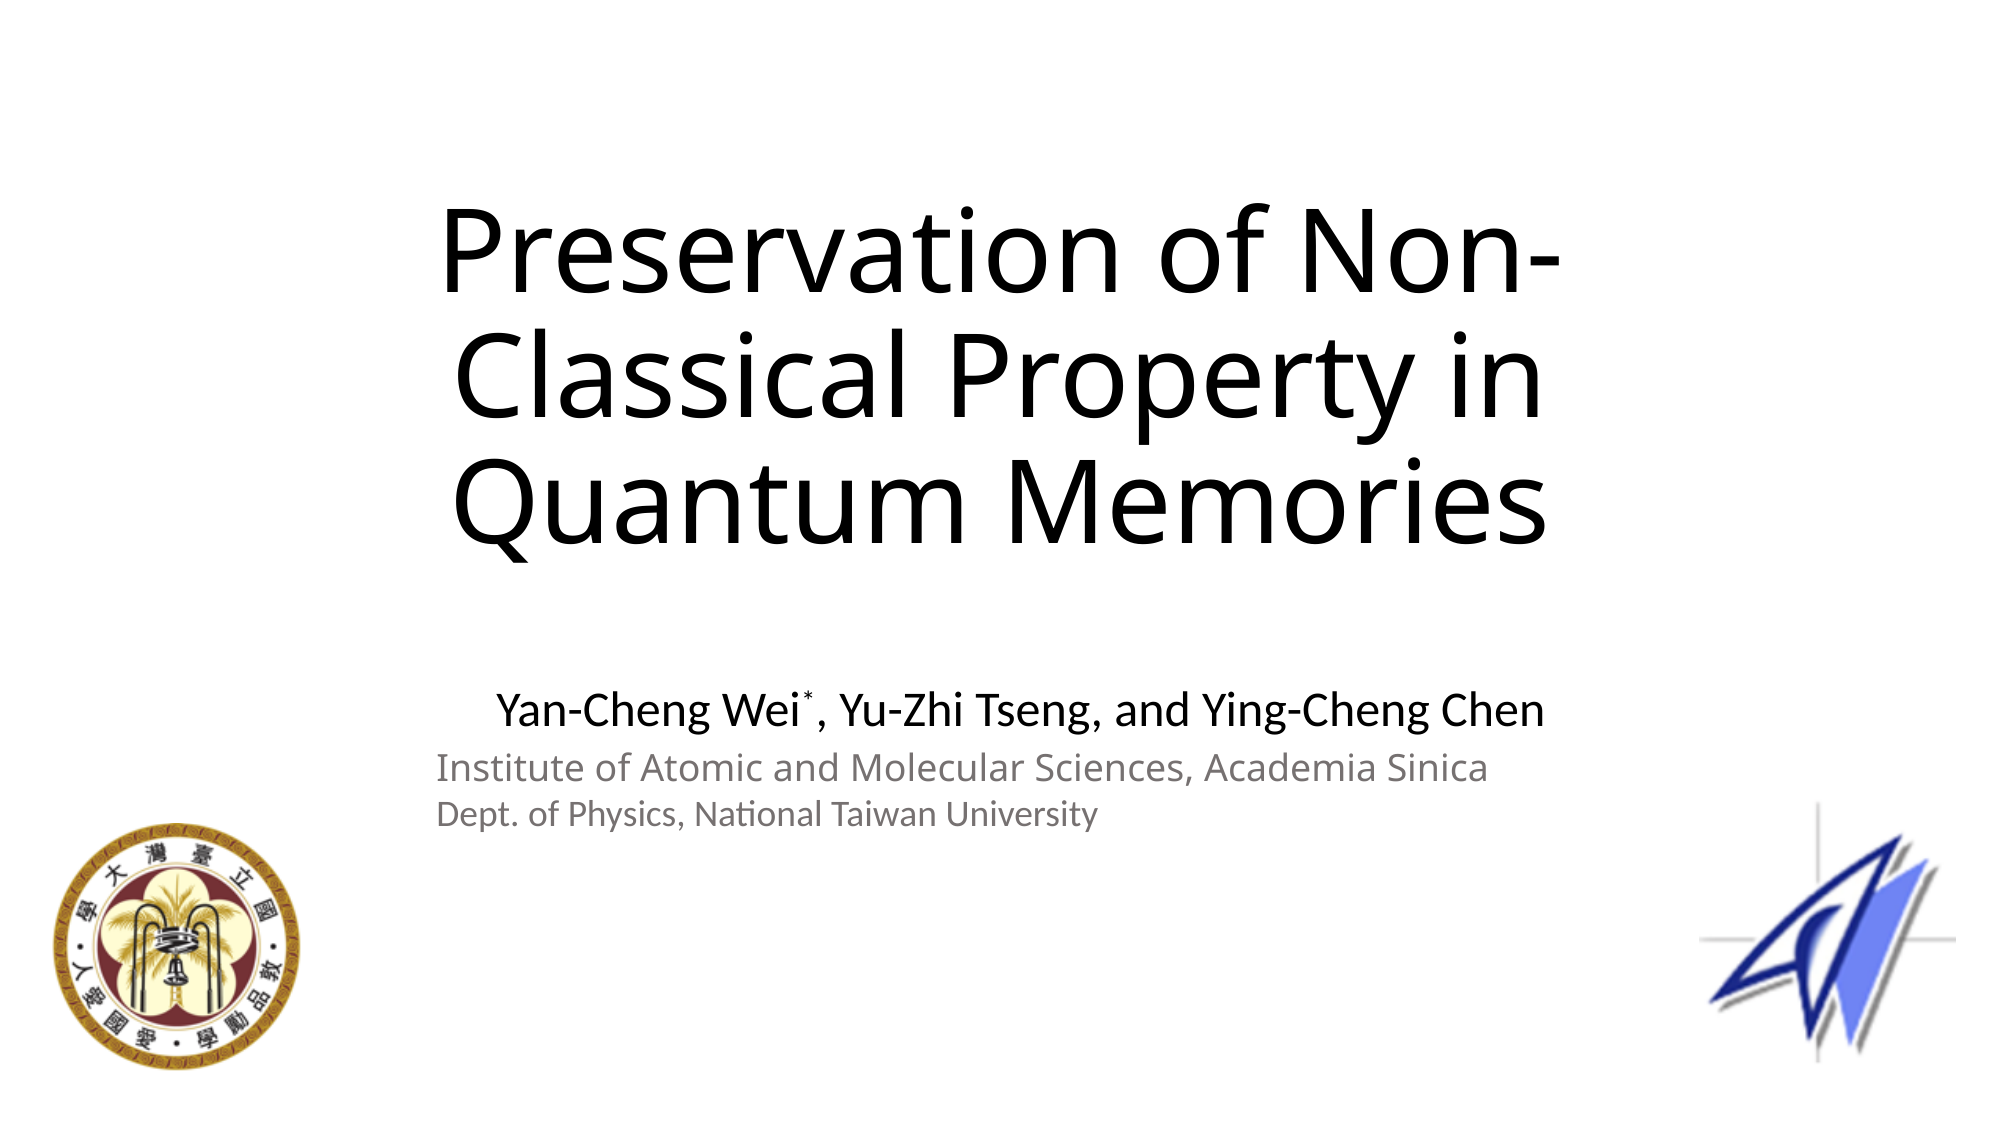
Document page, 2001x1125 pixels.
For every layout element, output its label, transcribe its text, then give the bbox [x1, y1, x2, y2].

picture [1699, 780, 1956, 1072]
subtitle Yan-Cheng Wei*, Yu-Zhi Tseng, and Ying-Cheng Chen [271, 675, 1772, 948]
text_box Institute of Atomic and Molecular Sciences, Academia Sinica Dept. of Physics, National Taiwan University [421, 736, 1505, 841]
picture [50, 823, 302, 1072]
title Preservation of Non-Classical Property in Quantum Memories [249, 184, 1750, 576]
